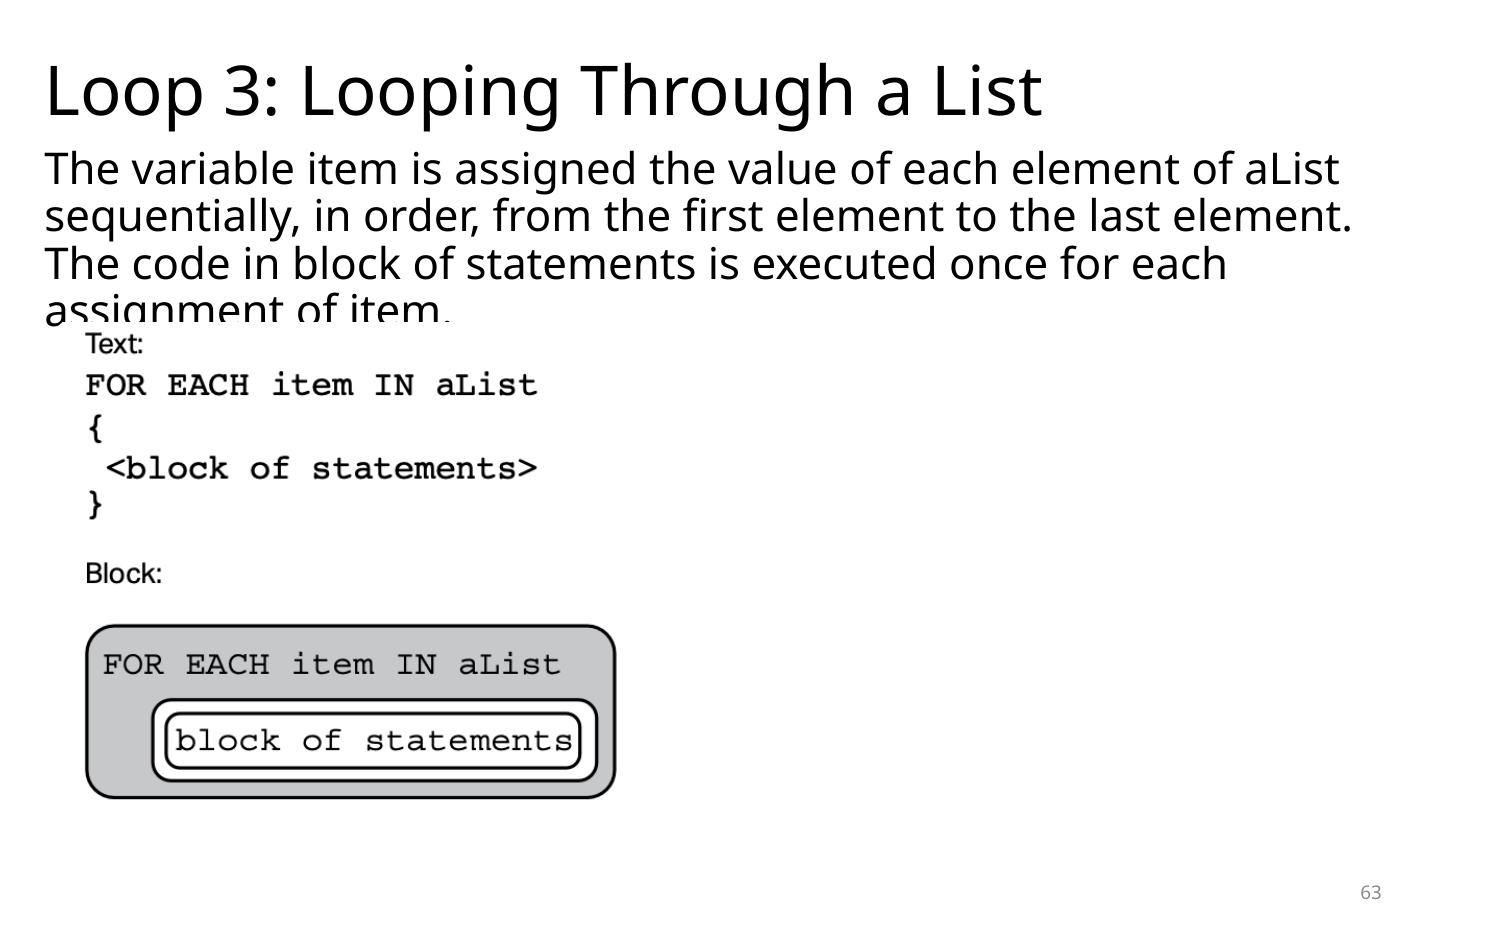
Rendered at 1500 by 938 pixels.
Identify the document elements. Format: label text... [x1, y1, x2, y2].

title Loop 3: Looping Through a List [29, 46, 1190, 139]
list The variable item is assigned the value of each element of aList sequentially, in order, from the first element to the last element. The code in block of statements is executed once for each assignment of item. [29, 139, 1397, 845]
slide_number 63 [1059, 868, 1397, 919]
picture [62, 322, 842, 817]
